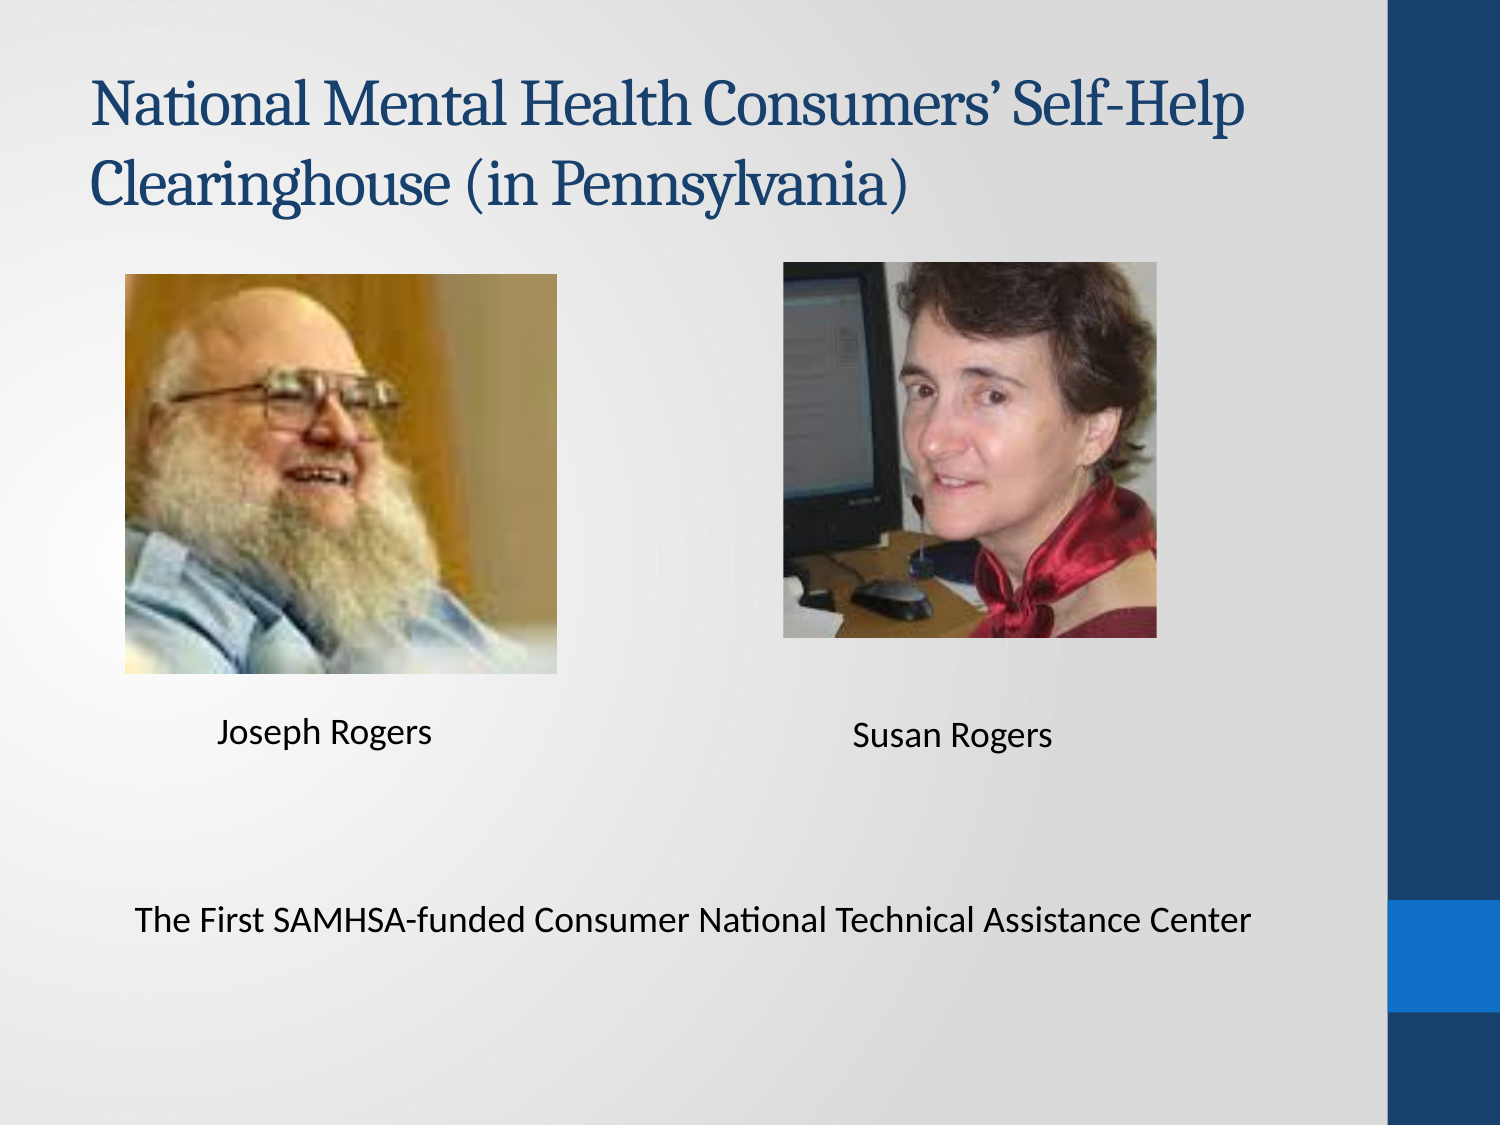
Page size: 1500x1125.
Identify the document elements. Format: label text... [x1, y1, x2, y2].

text_box Joseph Rogers [150, 699, 500, 760]
picture [782, 261, 1158, 638]
text_box The First SAMHSA-funded Consumer National Technical Assistance Center [0, 887, 1388, 948]
text_box Susan Rogers [749, 702, 1156, 762]
title National Mental Health Consumers’ Self-Help Clearinghouse (in Pennsylvania) [75, 45, 1325, 233]
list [124, 274, 557, 675]
